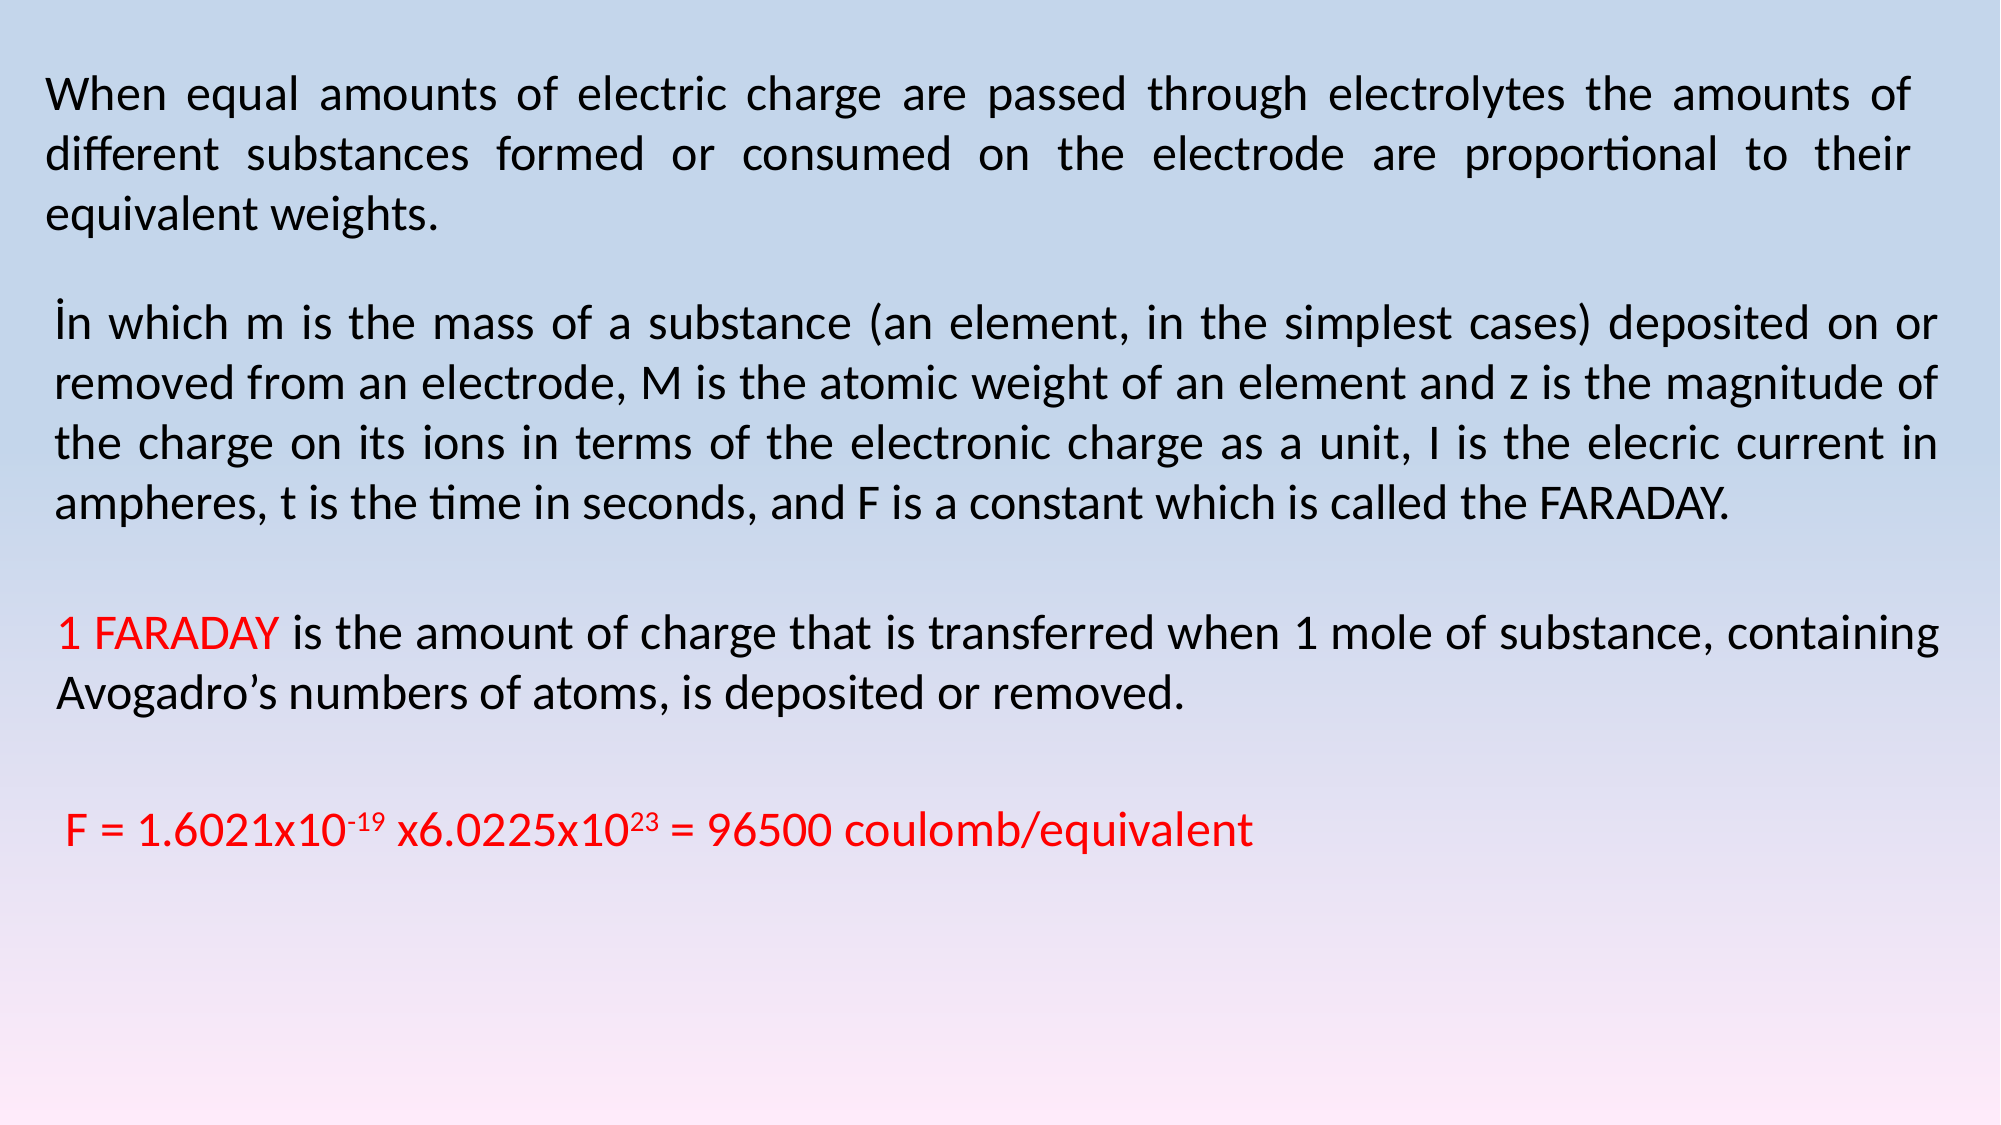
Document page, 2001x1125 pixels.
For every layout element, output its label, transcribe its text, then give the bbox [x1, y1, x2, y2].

text_box İn which m is the mass of a substance (an element, in the simplest cases) deposited on or removed from an electrode, M is the atomic weight of an element and z is the magnitude of the charge on its ions in terms of the electronic charge as a unit, I is the elecric current in ampheres, t is the time in seconds, and F is a constant which is called the FARADAY. [39, 282, 1956, 538]
text_box When equal amounts of electric charge are passed through electrolytes the amounts of different substances formed or consumed on the electrode are proportional to their equivalent weights. [30, 53, 1929, 249]
text_box 1 FARADAY is the amount of charge that is transferred when 1 mole of substance, containing Avogadro’s numbers of atoms, is deposited or removed. [41, 591, 1956, 727]
text_box F = 1.6021x10-19 x6.0225x1023 = 96500 coulomb/equivalent [50, 788, 1430, 864]
